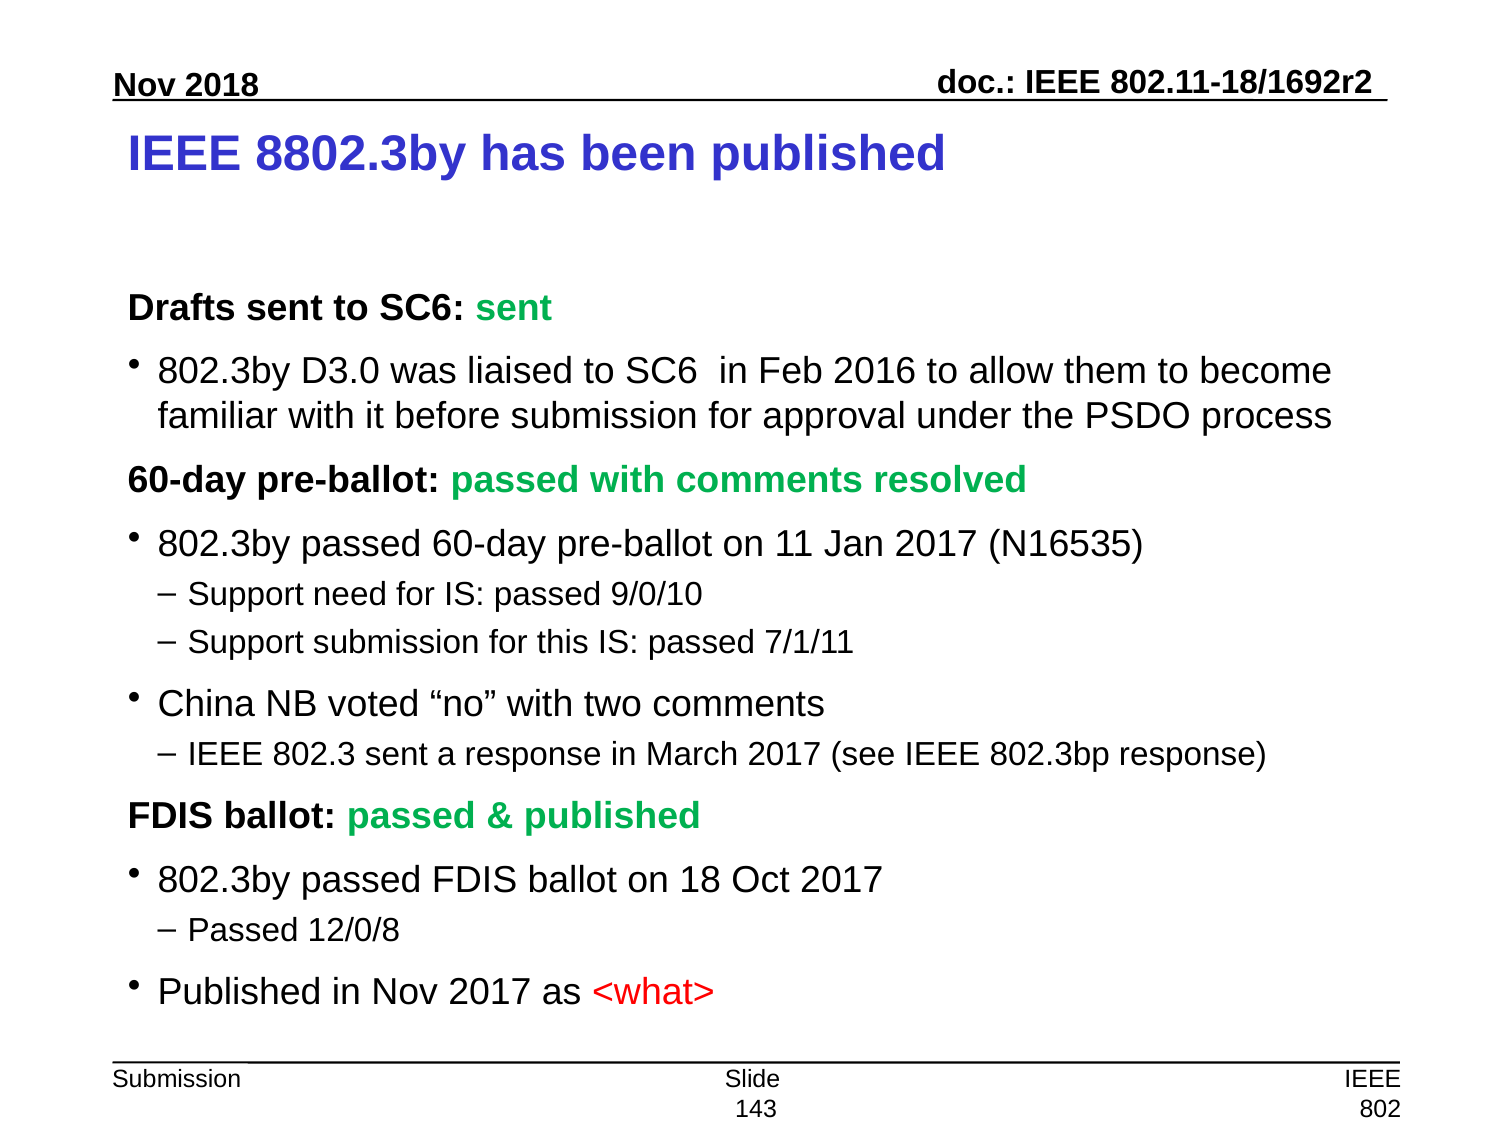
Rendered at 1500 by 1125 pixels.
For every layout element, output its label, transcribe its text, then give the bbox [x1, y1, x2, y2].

list Drafts sent to SC6: sent 802.3by D3.0 was liaised to SC6 in Feb 2016 to allow them to become familiar with it before submission for approval under the PSDO process 60-day pre-ballot: passed with comments resolved 802.3by passed 60-day pre-ballot on 11 Jan 2017 (N16535) Support need for IS: passed 9/0/10 Support submission for this IS: passed 7/1/11 China NB voted “no” with two comments IEEE 802.3 sent a response in March 2017 (see IEEE 802.3bp response) FDIS ballot: passed & published 802.3by passed FDIS ballot on 18 Oct 2017 Passed 12/0/8 Published in Nov 2017 as <what> [112, 275, 1388, 950]
slide_number Slide 143 [709, 1061, 803, 1093]
title IEEE 8802.3by has been published [112, 112, 1388, 275]
footer IEEE 802 [1320, 1061, 1402, 1093]
